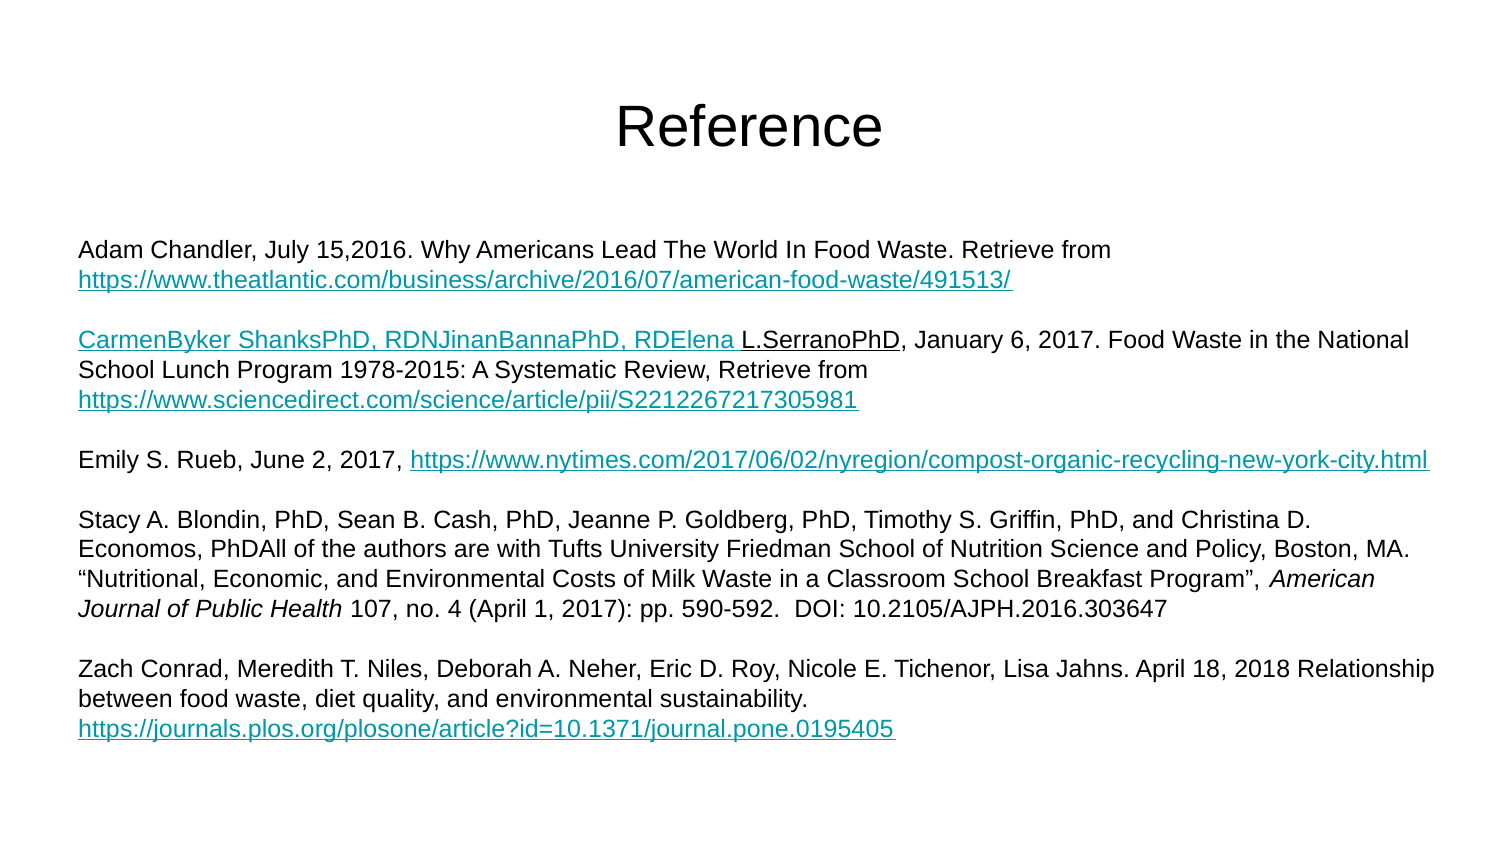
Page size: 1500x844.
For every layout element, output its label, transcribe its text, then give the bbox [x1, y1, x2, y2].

text_box Adam Chandler, July 15,2016. Why Americans Lead The World In Food Waste. Retrieve from https://www.theatlantic.com/business/archive/2016/07/american-food-waste/491513/ CarmenByker ShanksPhD, RDNJinanBannaPhD, RDElena L.SerranoPhD, January 6, 2017. Food Waste in the National School Lunch Program 1978-2015: A Systematic Review, Retrieve from https://www.sciencedirect.com/science/article/pii/S2212267217305981 Emily S. Rueb, June 2, 2017, https://www.nytimes.com/2017/06/02/nyregion/compost-organic-recycling-new-york-city.html Stacy A. Blondin, PhD, Sean B. Cash, PhD, Jeanne P. Goldberg, PhD, Timothy S. Griffin, PhD, and Christina D. Economos, PhDAll of the authors are with Tufts University Friedman School of Nutrition Science and Policy, Boston, MA. “Nutritional, Economic, and Environmental Costs of Milk Waste in a Classroom School Breakfast Program”, American Journal of Public Health 107, no. 4 (April 1, 2017): pp. 590-592. DOI: 10.2105/AJPH.2016.303647 Zach Conrad, Meredith T. Niles, Deborah A. Neher, Eric D. Roy, Nicole E. Tichenor, Lisa Jahns. April 18, 2018 Relationship between food waste, diet quality, and environmental sustainability. https://journals.plos.org/plosone/article?id=10.1371/journal.pone.0195405 [63, 226, 1461, 750]
title Reference [51, 72, 1449, 167]
